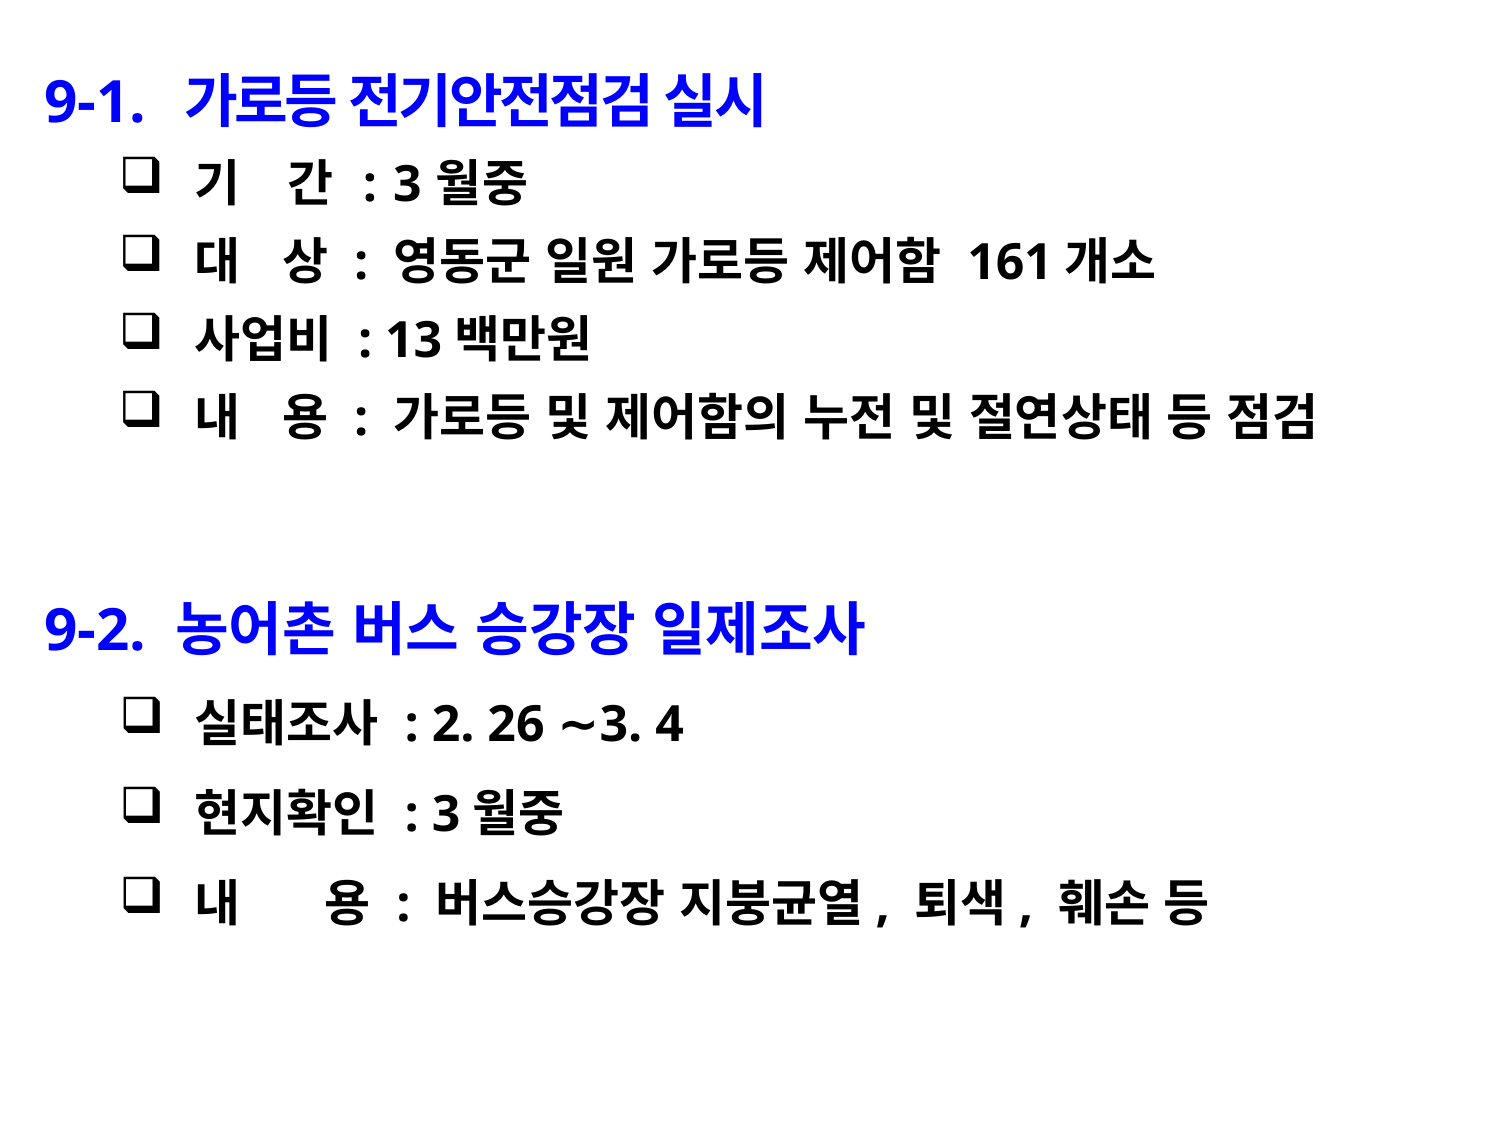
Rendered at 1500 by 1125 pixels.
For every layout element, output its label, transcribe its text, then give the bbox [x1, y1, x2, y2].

text_box 9-1. 가로등 전기안전점검 실시 기 간 : 3월중 대 상 : 영동군 일원 가로등 제어함 161개소 사업비 : 13백만원 내 용 : 가로등 및 제어함의 누전 및 절연상태 등 점검 [29, 42, 1436, 454]
text_box [0, 539, 1418, 1090]
text_box 9-2. 농어촌 버스 승강장 일제조사 실태조사 : 2. 26 ∼3. 4 현지확인 : 3월중 내 용 : 버스승강장 지붕균열, 퇴색, 훼손 등 [29, 562, 1471, 1035]
text_box [23, 54, 1465, 528]
